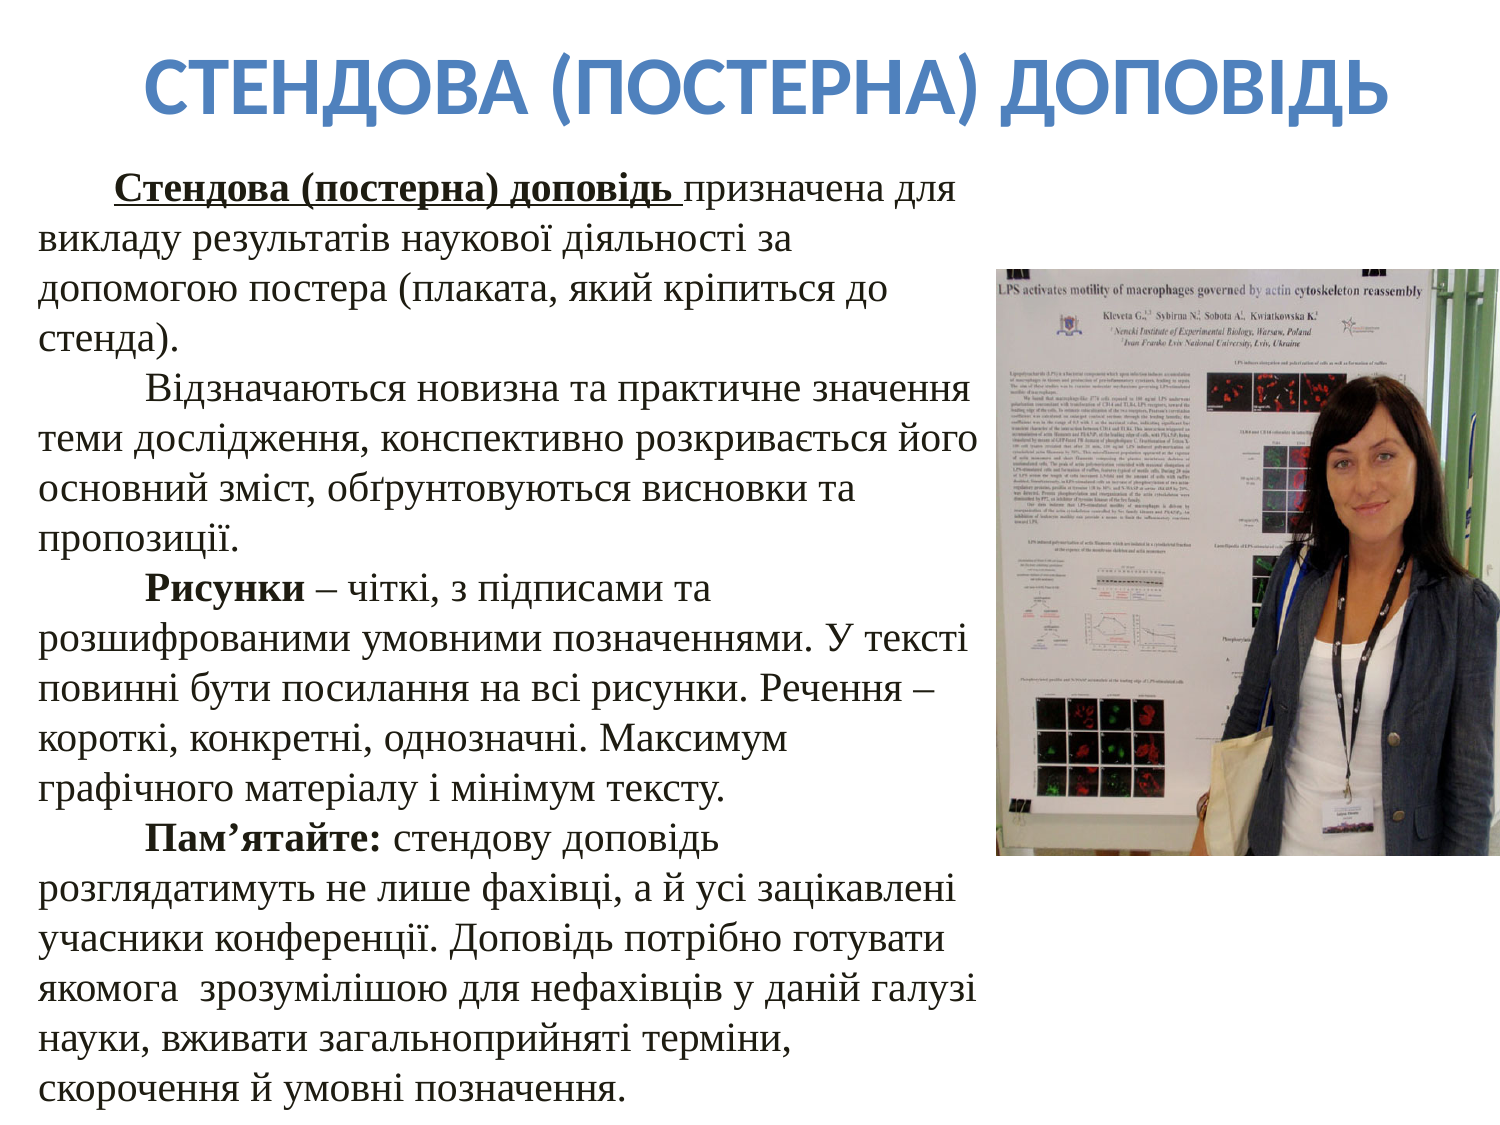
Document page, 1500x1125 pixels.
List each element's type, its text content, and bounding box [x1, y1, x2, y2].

text_box Стендова (постерна) доповідь призначена для викладу результатів наукової діяльності за допомогою постера (плаката, який кріпиться до стенда). Відзначаються новизна та практичне значення теми дослідження, конспективно розкривається його основний зміст, обґрунтовуються висновки та пропозиції. Рисунки – чіткі, з підписами та розшифрованими умовними позначеннями. У тексті повинні бути посилання на всі рисунки. Речення – короткі, конкретні, однозначні. Максимум графічного матеріалу і мінімум тексту. Пам’ятайте: стендову доповідь розглядатимуть не лише фахівці, а й усі зацікавлені учасники конференції. Доповідь потрібно готувати якомога зрозумілішою для нефахівців у даній галузі науки, вживати загальноприйняті терміни, скорочення й умовні позначення. [23, 152, 996, 1118]
picture [995, 269, 1500, 856]
text_box Стендова (постерна) доповідь [70, 23, 1465, 139]
